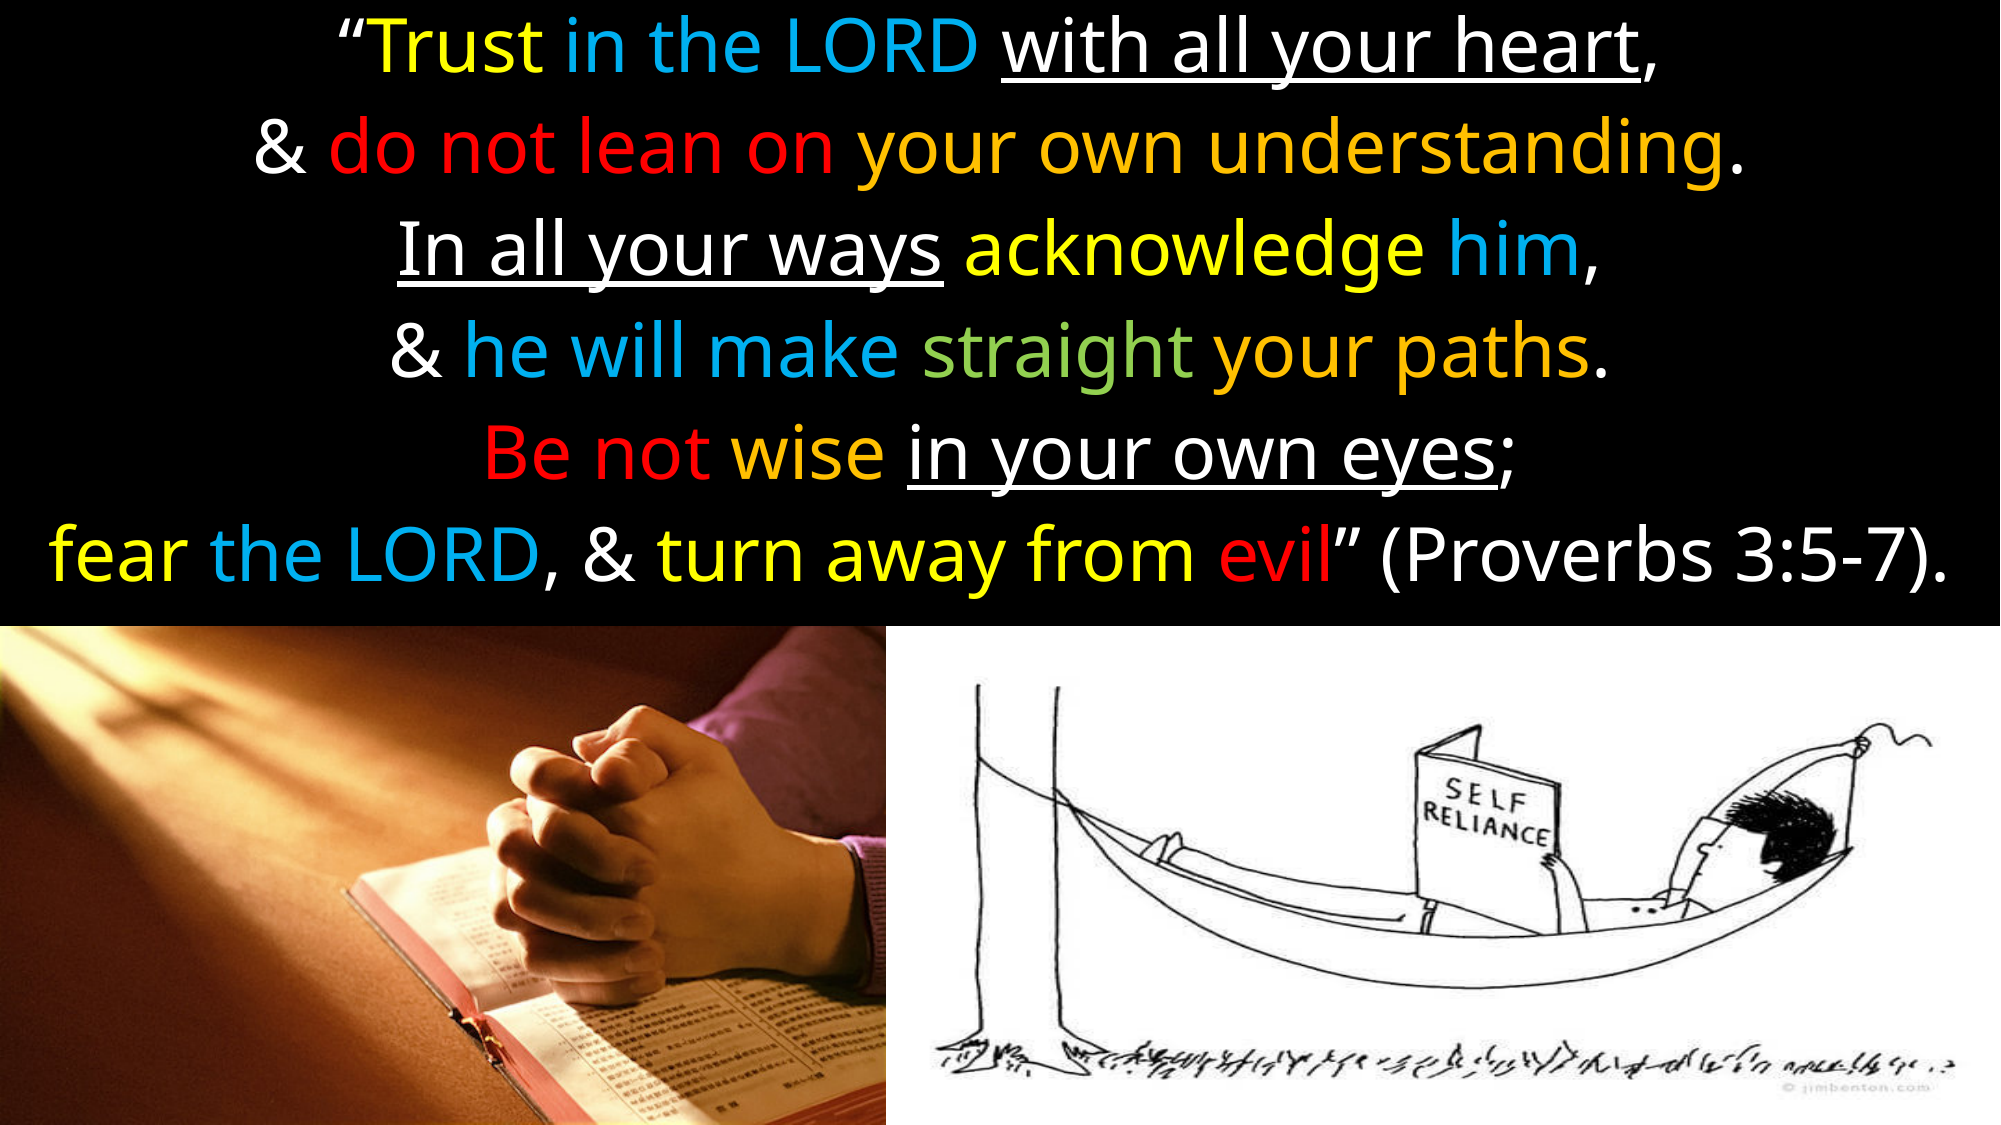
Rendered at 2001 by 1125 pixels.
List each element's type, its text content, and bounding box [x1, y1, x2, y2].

list “Trust in the Lord with all your heart, & do not lean on your own understanding. In all your ways acknowledge him, & he will make straight your paths. Be not wise in your own eyes; fear the Lord, & turn away from evil” (Proverbs 3:5-7). [0, 0, 2000, 626]
picture [0, 626, 2000, 1125]
